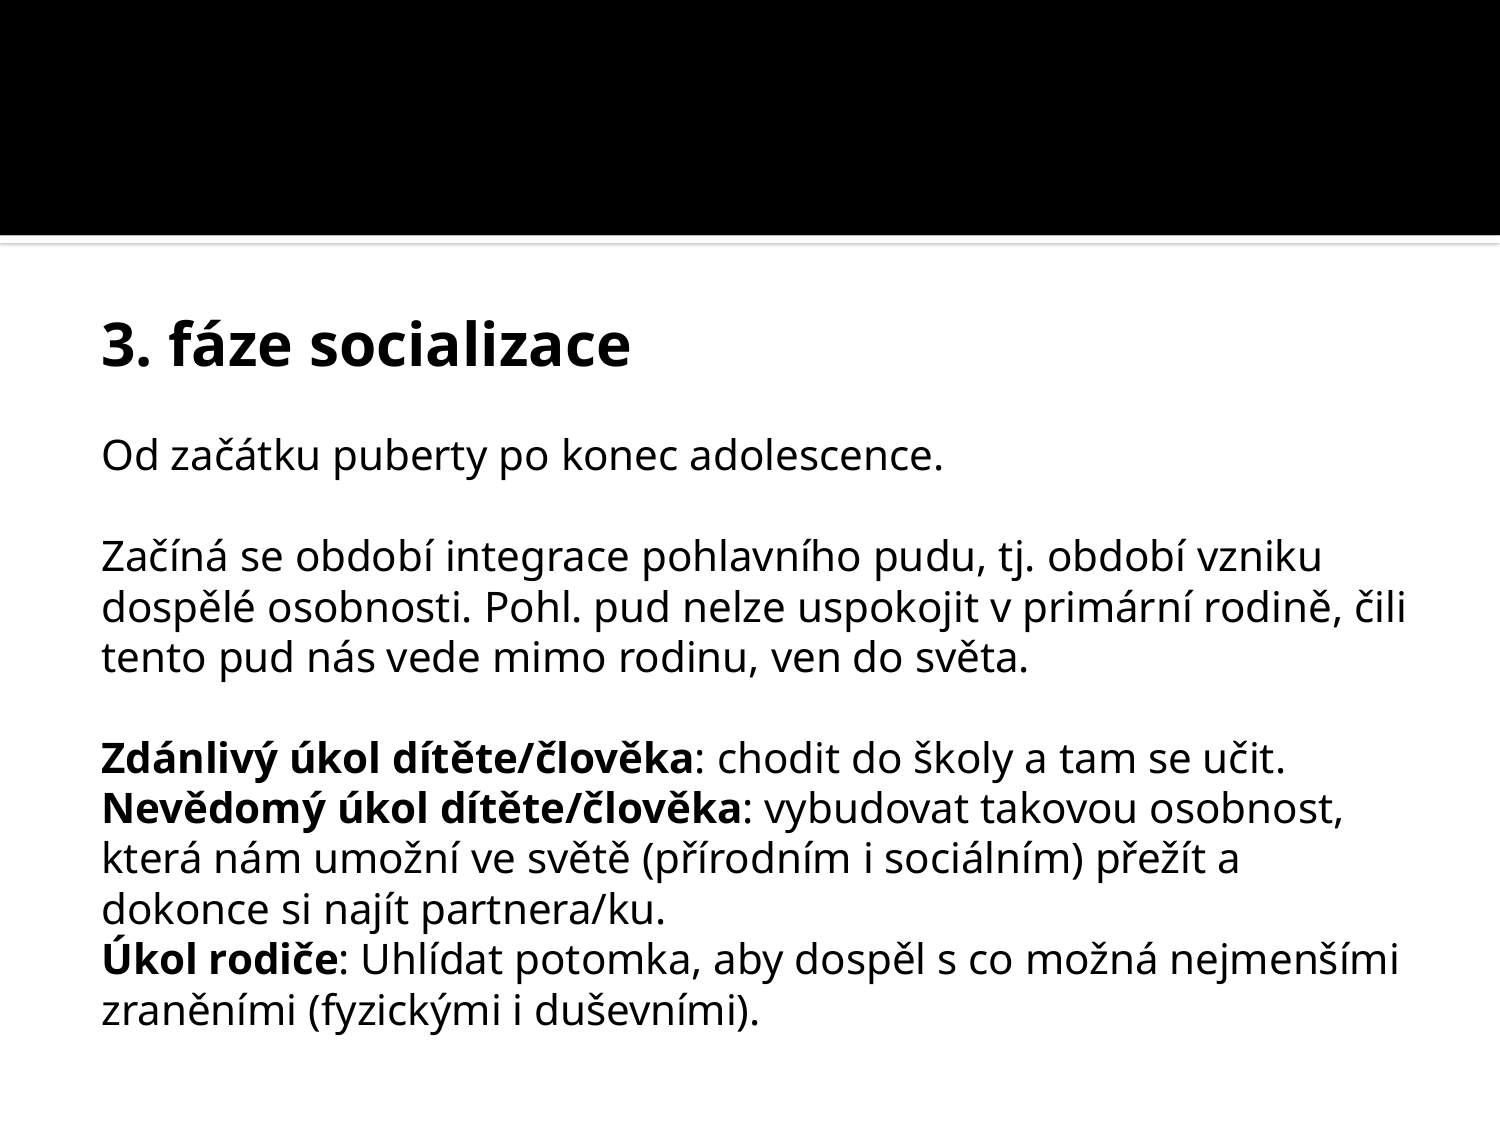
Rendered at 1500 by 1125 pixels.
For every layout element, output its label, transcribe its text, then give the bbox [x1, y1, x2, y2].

list 3. fáze socializace Od začátku puberty po konec adolescence. Začíná se období integrace pohlavního pudu, tj. období vzniku dospělé osobnosti. Pohl. pud nelze uspokojit v primární rodině, čili tento pud nás vede mimo rodinu, ven do světa. Zdánlivý úkol dítěte/člověka: chodit do školy a tam se učit. Nevědomý úkol dítěte/člověka: vybudovat takovou osobnost, která nám umožní ve světě (přírodním i sociálním) přežít a dokonce si najít partnera/ku. Úkol rodiče: Uhlídat potomka, aby dospěl s co možná nejmenšími zraněními (fyzickými i duševními). [75, 291, 1425, 1050]
